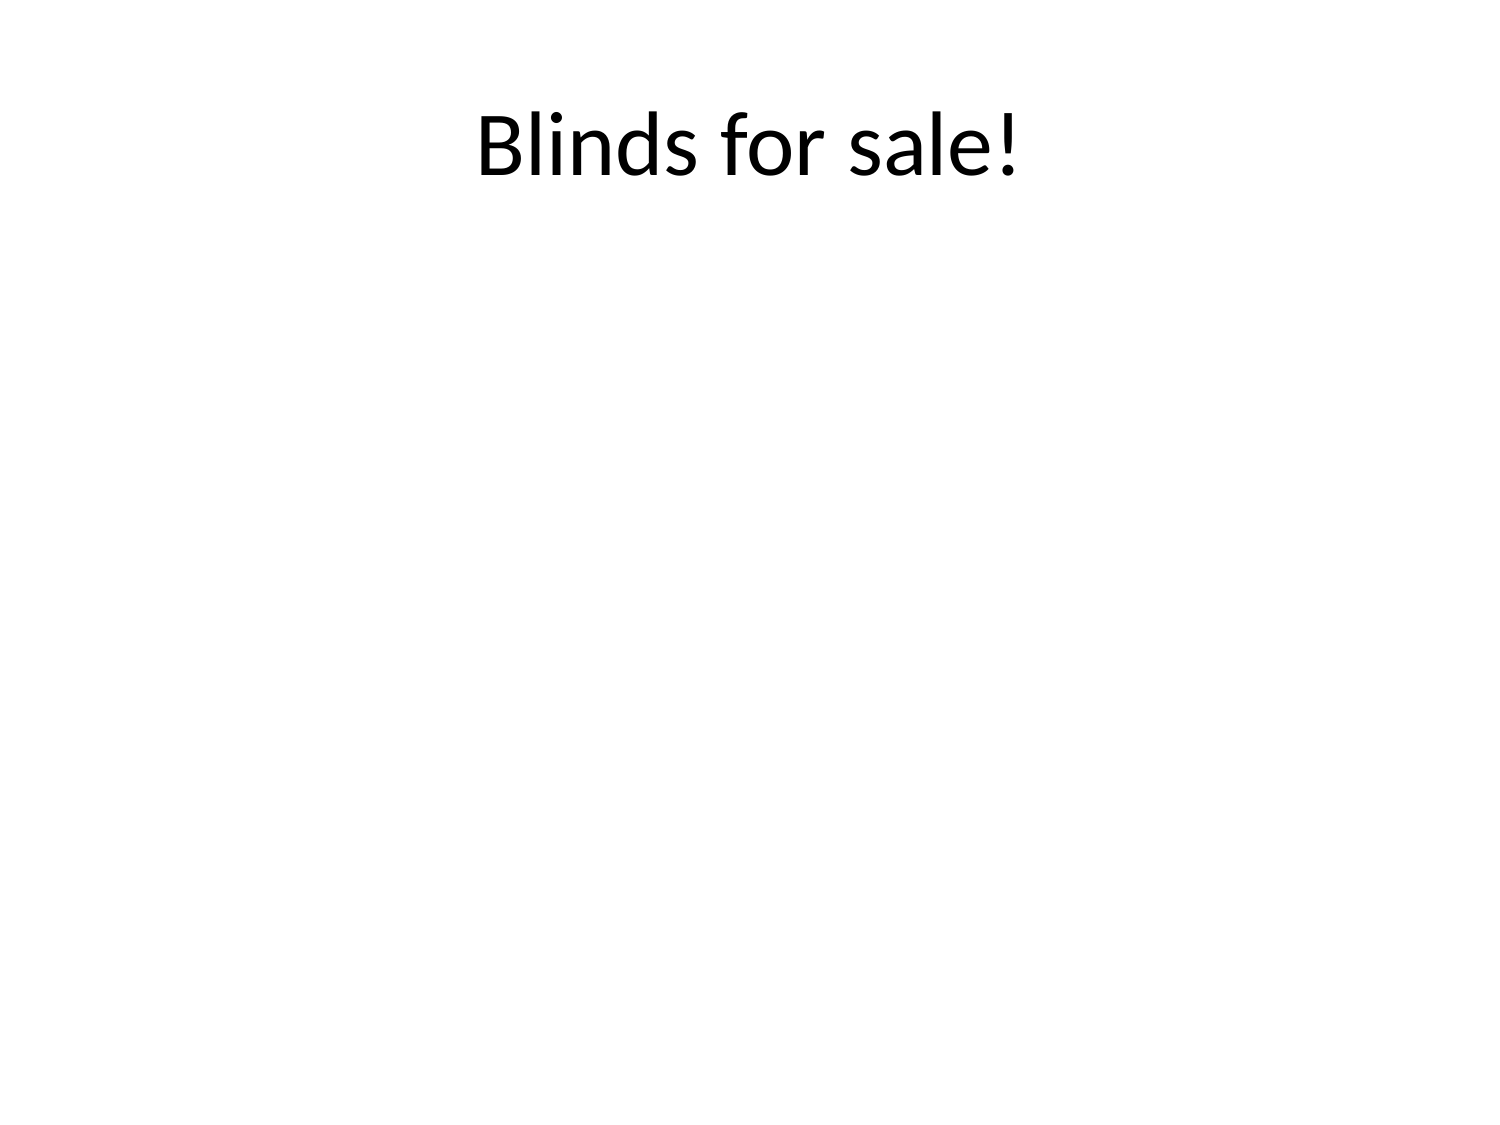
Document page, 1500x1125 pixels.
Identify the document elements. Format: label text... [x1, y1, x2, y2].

title Blinds for sale! [75, 45, 1425, 233]
